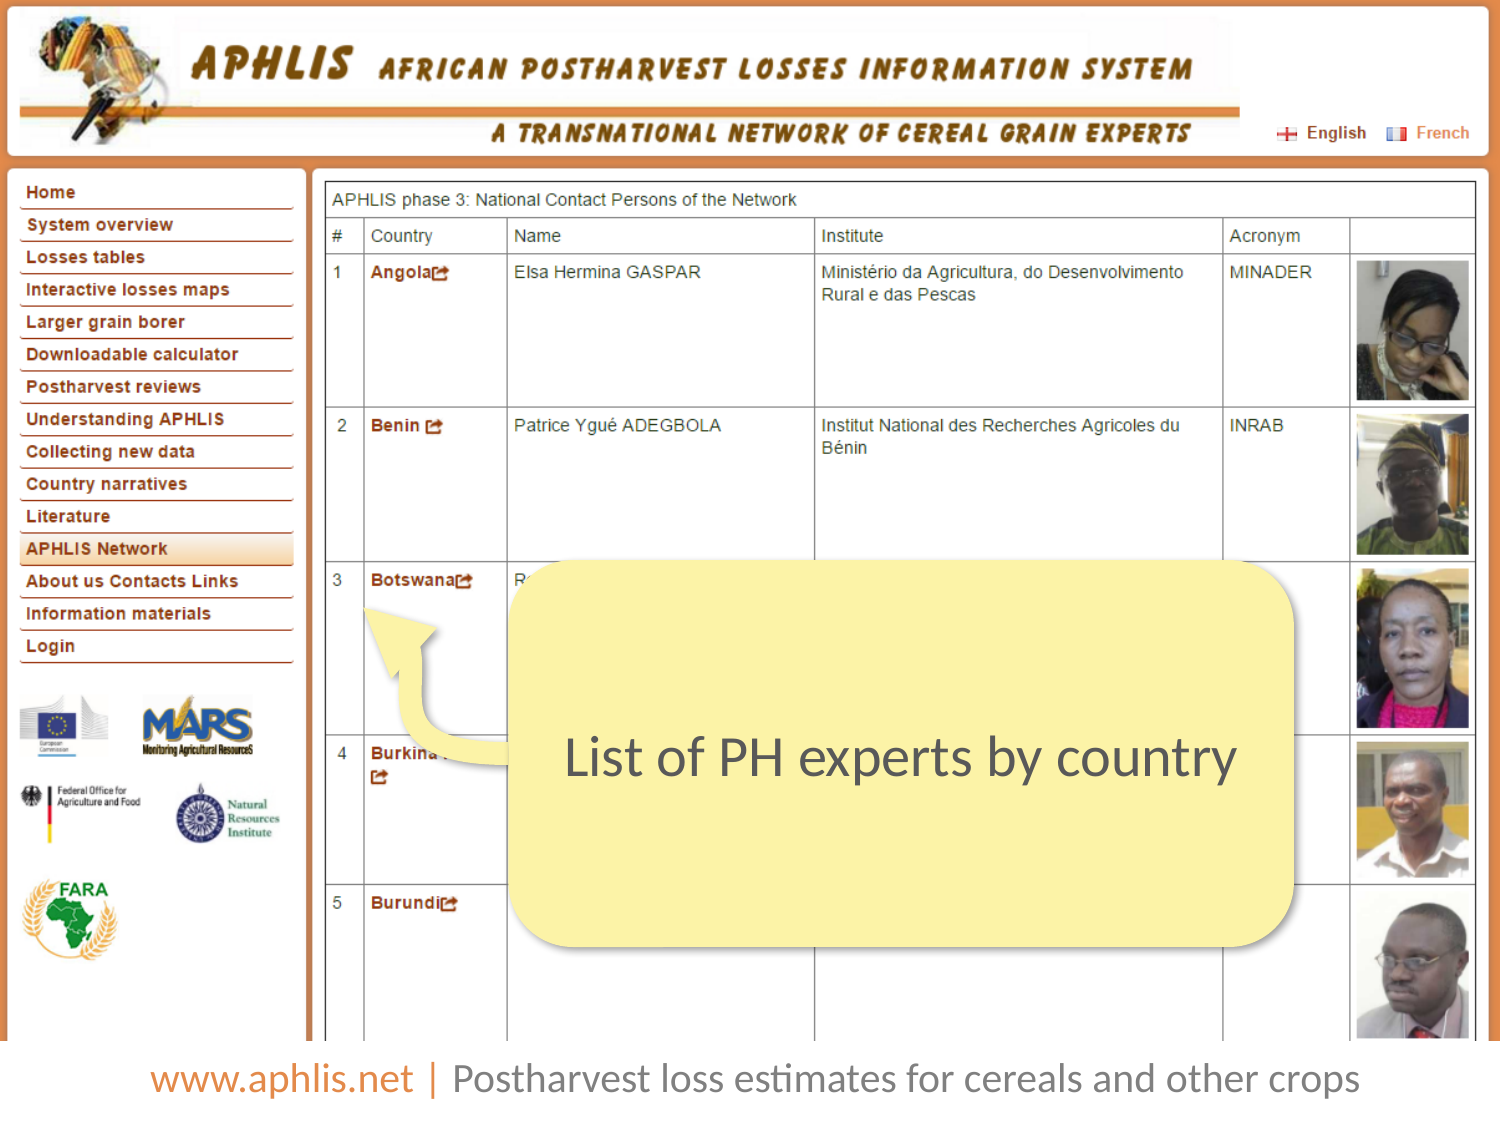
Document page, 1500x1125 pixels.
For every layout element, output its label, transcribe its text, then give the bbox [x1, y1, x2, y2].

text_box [363, 560, 1294, 947]
picture [0, 0, 1500, 1041]
text_box www.aphlis.net | Postharvest loss estimates for cereals and other crops [135, 1043, 1376, 1109]
